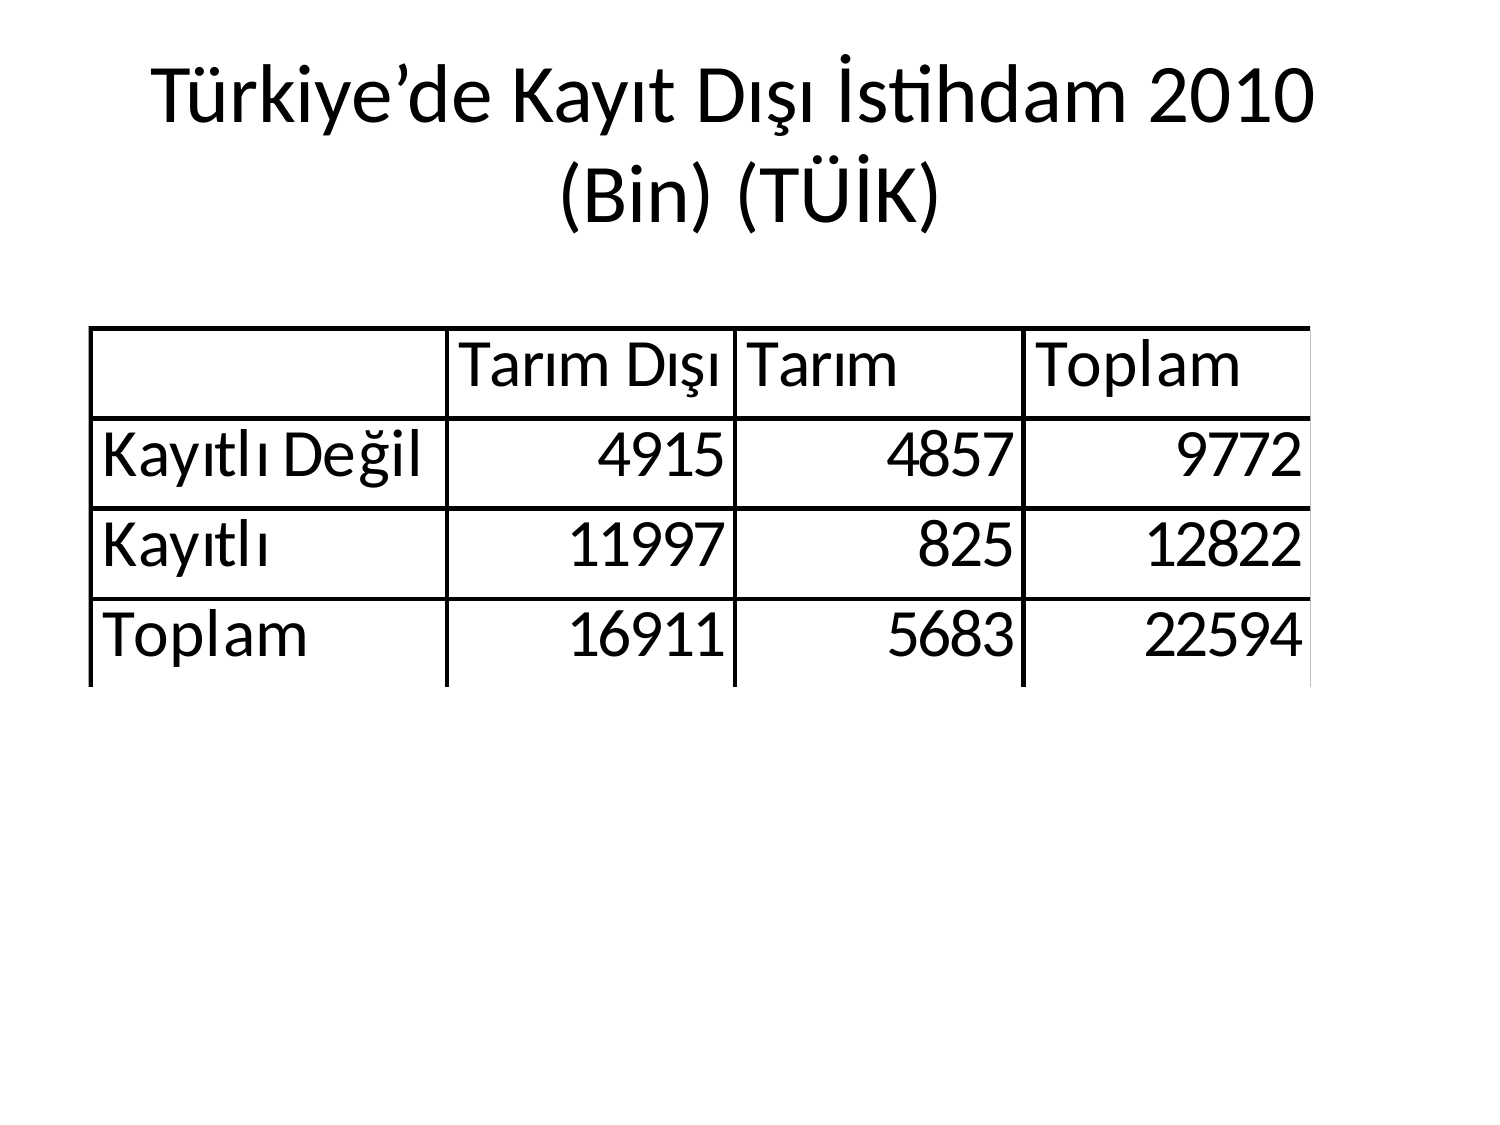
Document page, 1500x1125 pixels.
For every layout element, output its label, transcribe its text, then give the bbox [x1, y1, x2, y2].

title Türkiye’de Kayıt Dışı İstihdam 2010 (Bin) (TÜİK) [74, 44, 1426, 233]
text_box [88, 325, 1315, 692]
